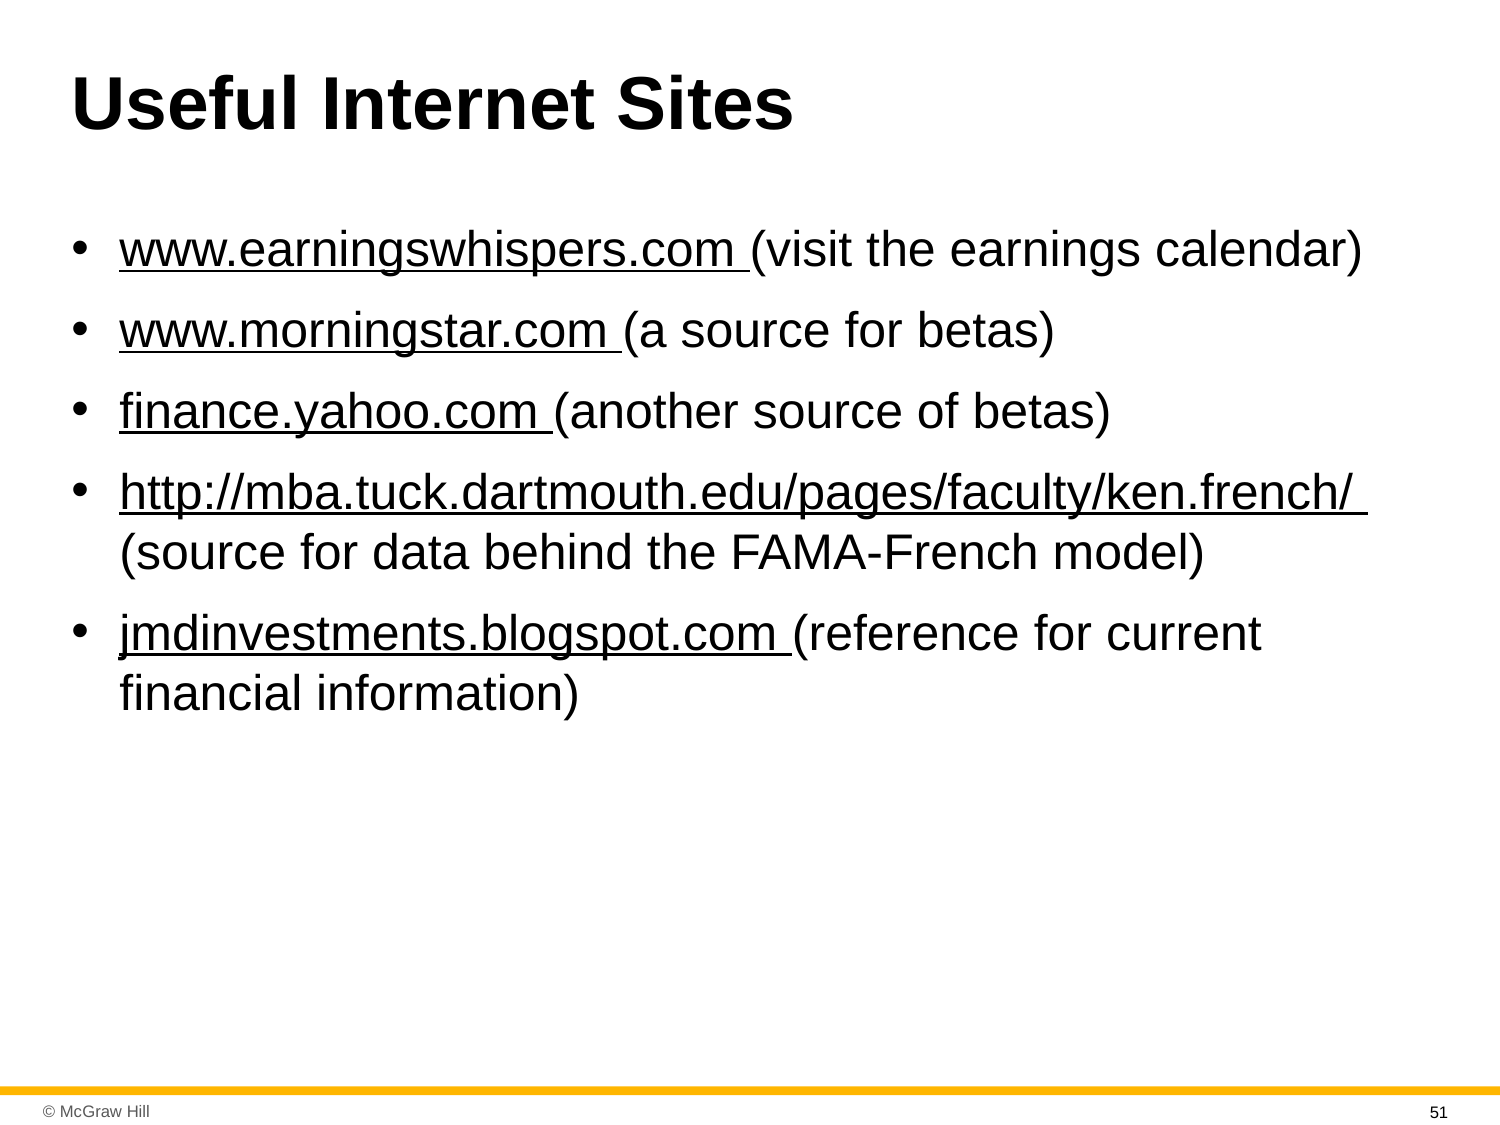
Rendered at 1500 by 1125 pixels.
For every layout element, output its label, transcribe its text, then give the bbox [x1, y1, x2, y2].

title Useful Internet Sites [56, 31, 1444, 180]
slide_number 51 [1415, 1094, 1474, 1122]
list www.earningswhispers.com (visit the earnings calendar) www.morningstar.com (a source for betas) finance.yahoo.com (another source of betas) http://mba.tuck.dartmouth.edu/pages/faculty/ken.french/ (source for data behind the FAMA-French model) jmdinvestments.blogspot.com (reference for current financial information) [56, 209, 1444, 1025]
